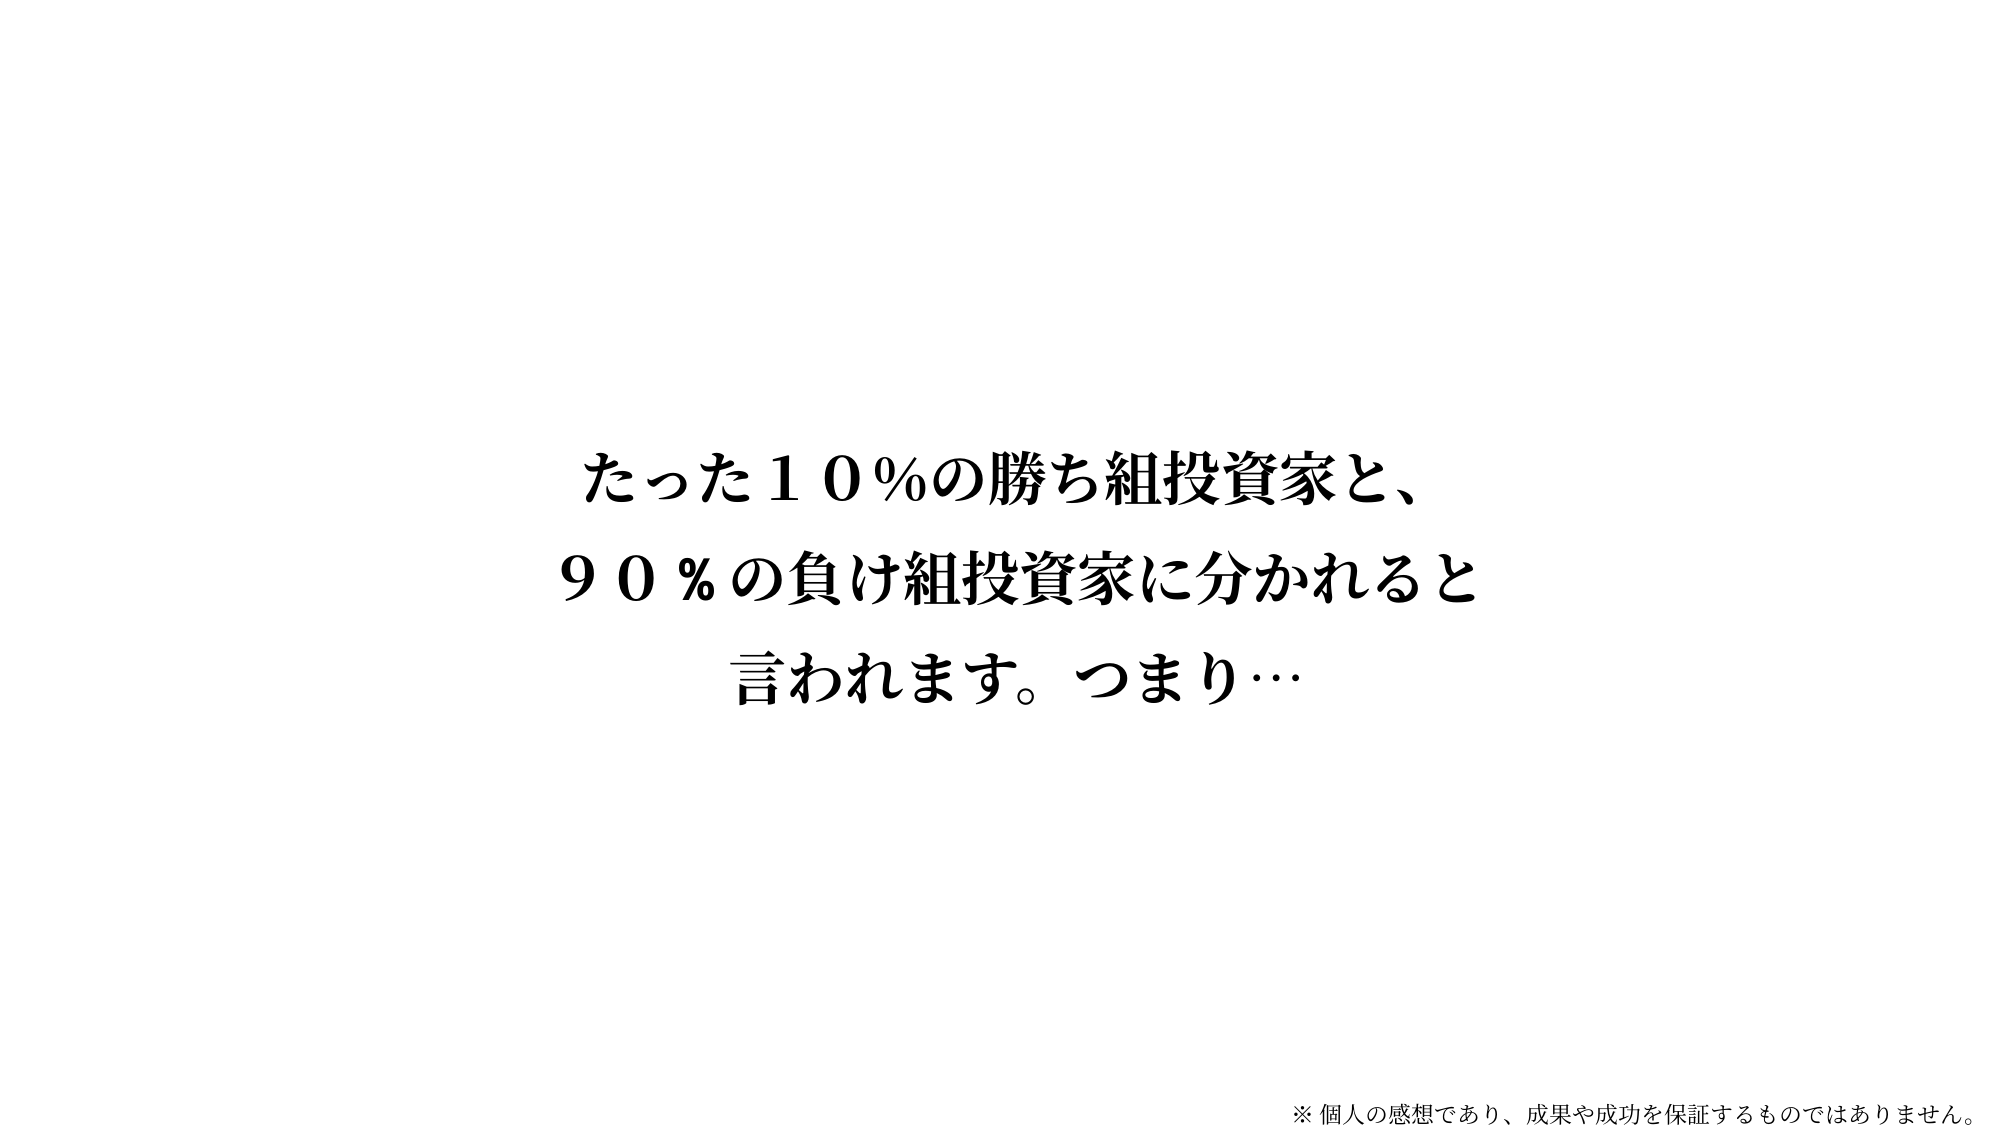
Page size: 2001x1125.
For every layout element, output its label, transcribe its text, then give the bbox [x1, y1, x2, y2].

text_box たった１０％の勝ち組投資家と、 ９０%の負け組投資家に分かれると 言われます。つまり… [105, 405, 1930, 720]
text_box ※個人の感想であり、成果や成功を保証するものではありません。 [1199, 1020, 2000, 1125]
